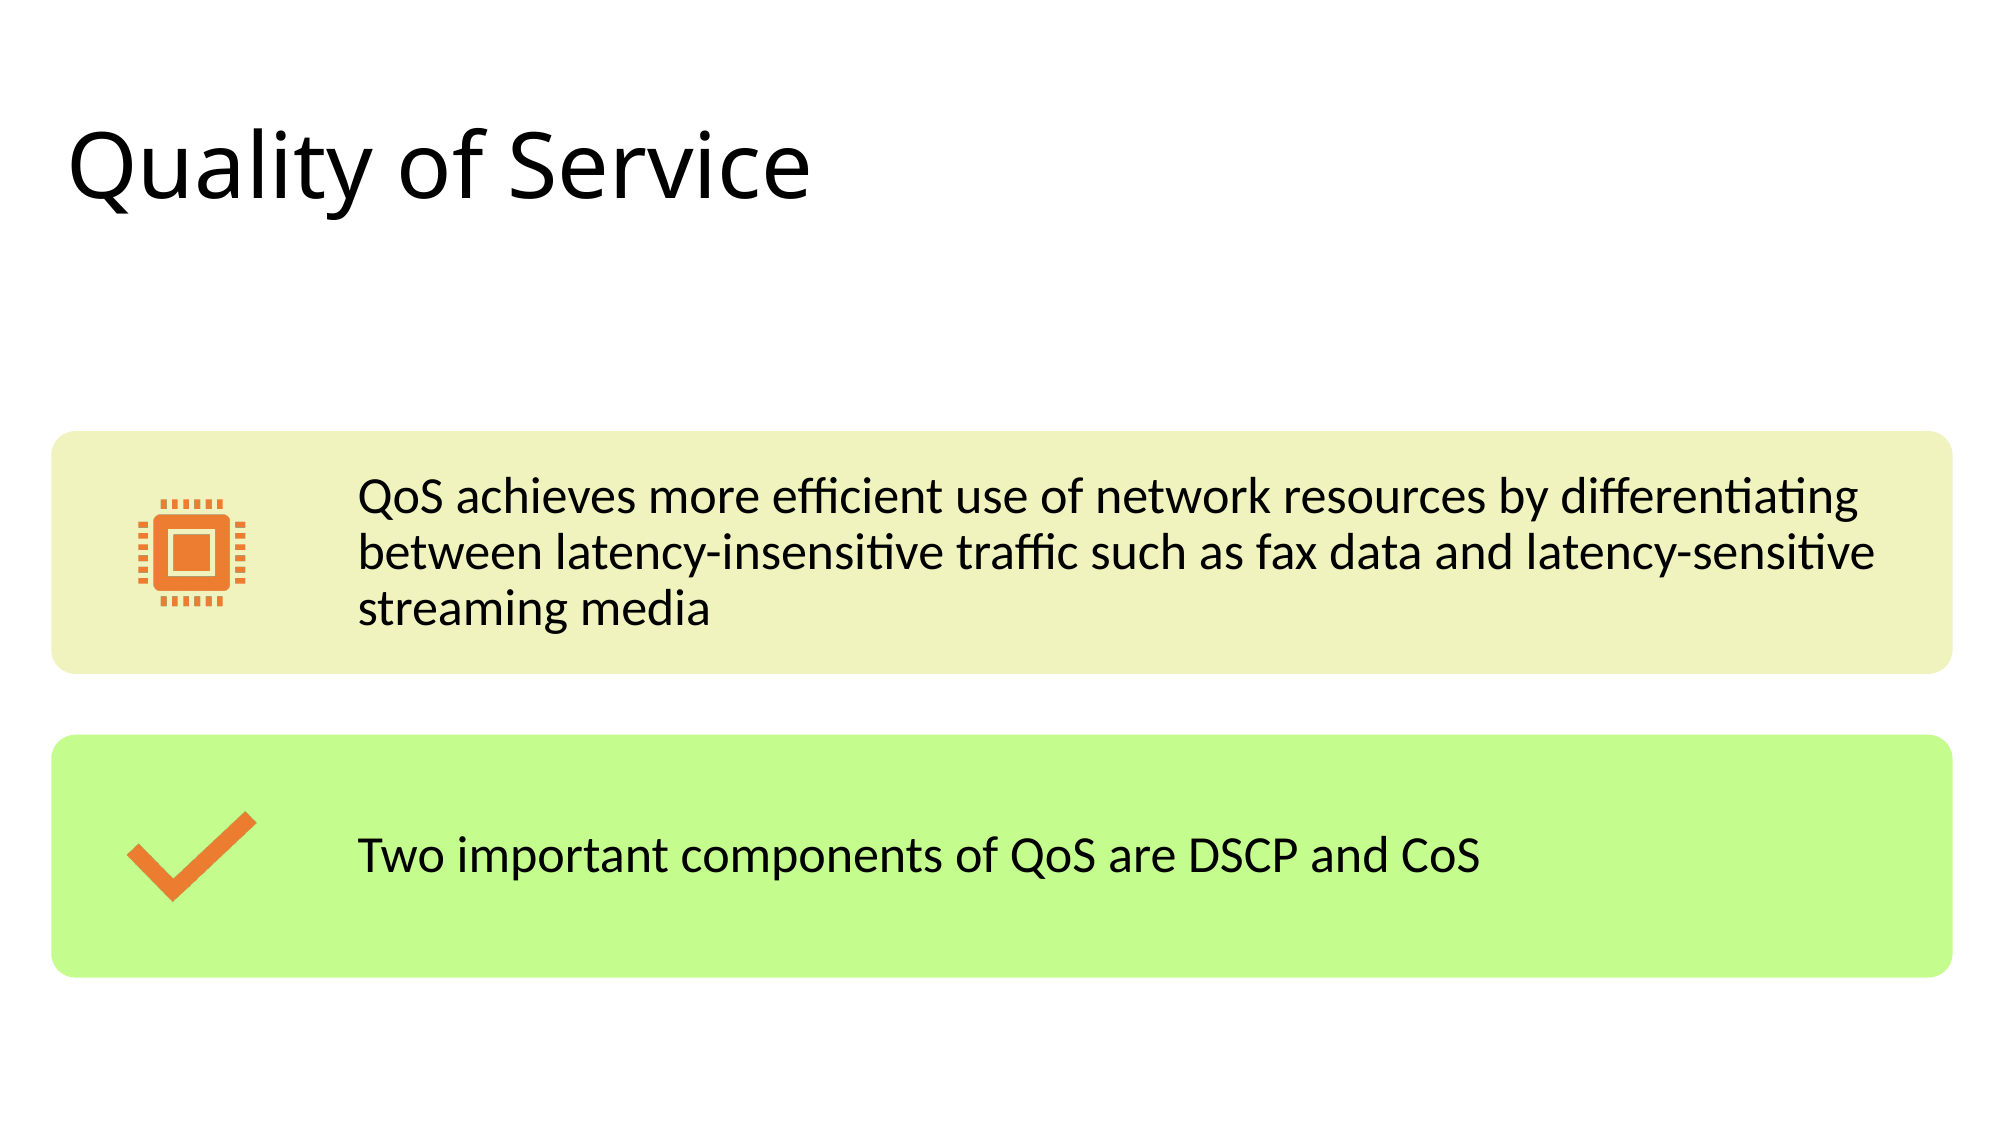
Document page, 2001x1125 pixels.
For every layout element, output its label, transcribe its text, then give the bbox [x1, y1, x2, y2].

title Quality of Service [51, 59, 1953, 278]
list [51, 299, 1953, 1110]
